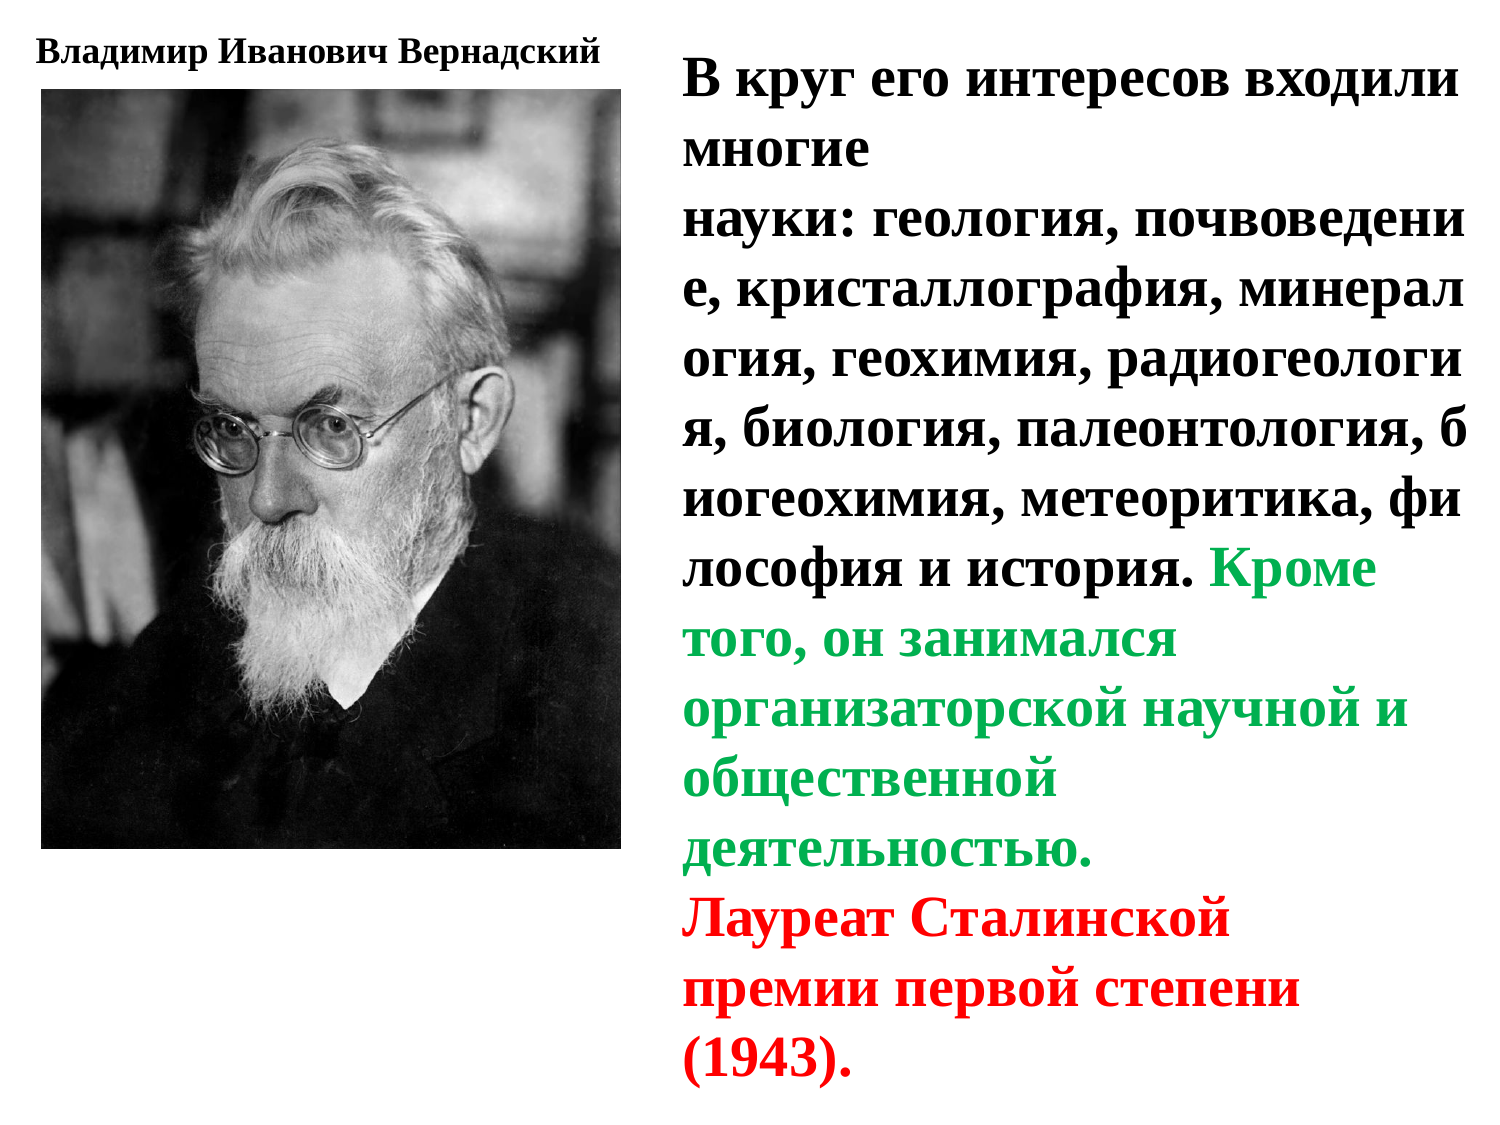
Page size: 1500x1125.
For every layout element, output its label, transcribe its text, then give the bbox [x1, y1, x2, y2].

text_box В круг его интересов входили многие науки: геология, почвоведение, кристаллография, минералогия, геохимия, радиогеология, биология, палеонтология, биогеохимия, метеоритика, философия и история. Кроме того, он занимался организаторской научной и общественной деятельностью. Лауреат Сталинской премии первой степени (1943). [667, 30, 1500, 1096]
text_box Владимир Иванович Вернадский [20, 19, 617, 79]
picture [41, 89, 621, 850]
